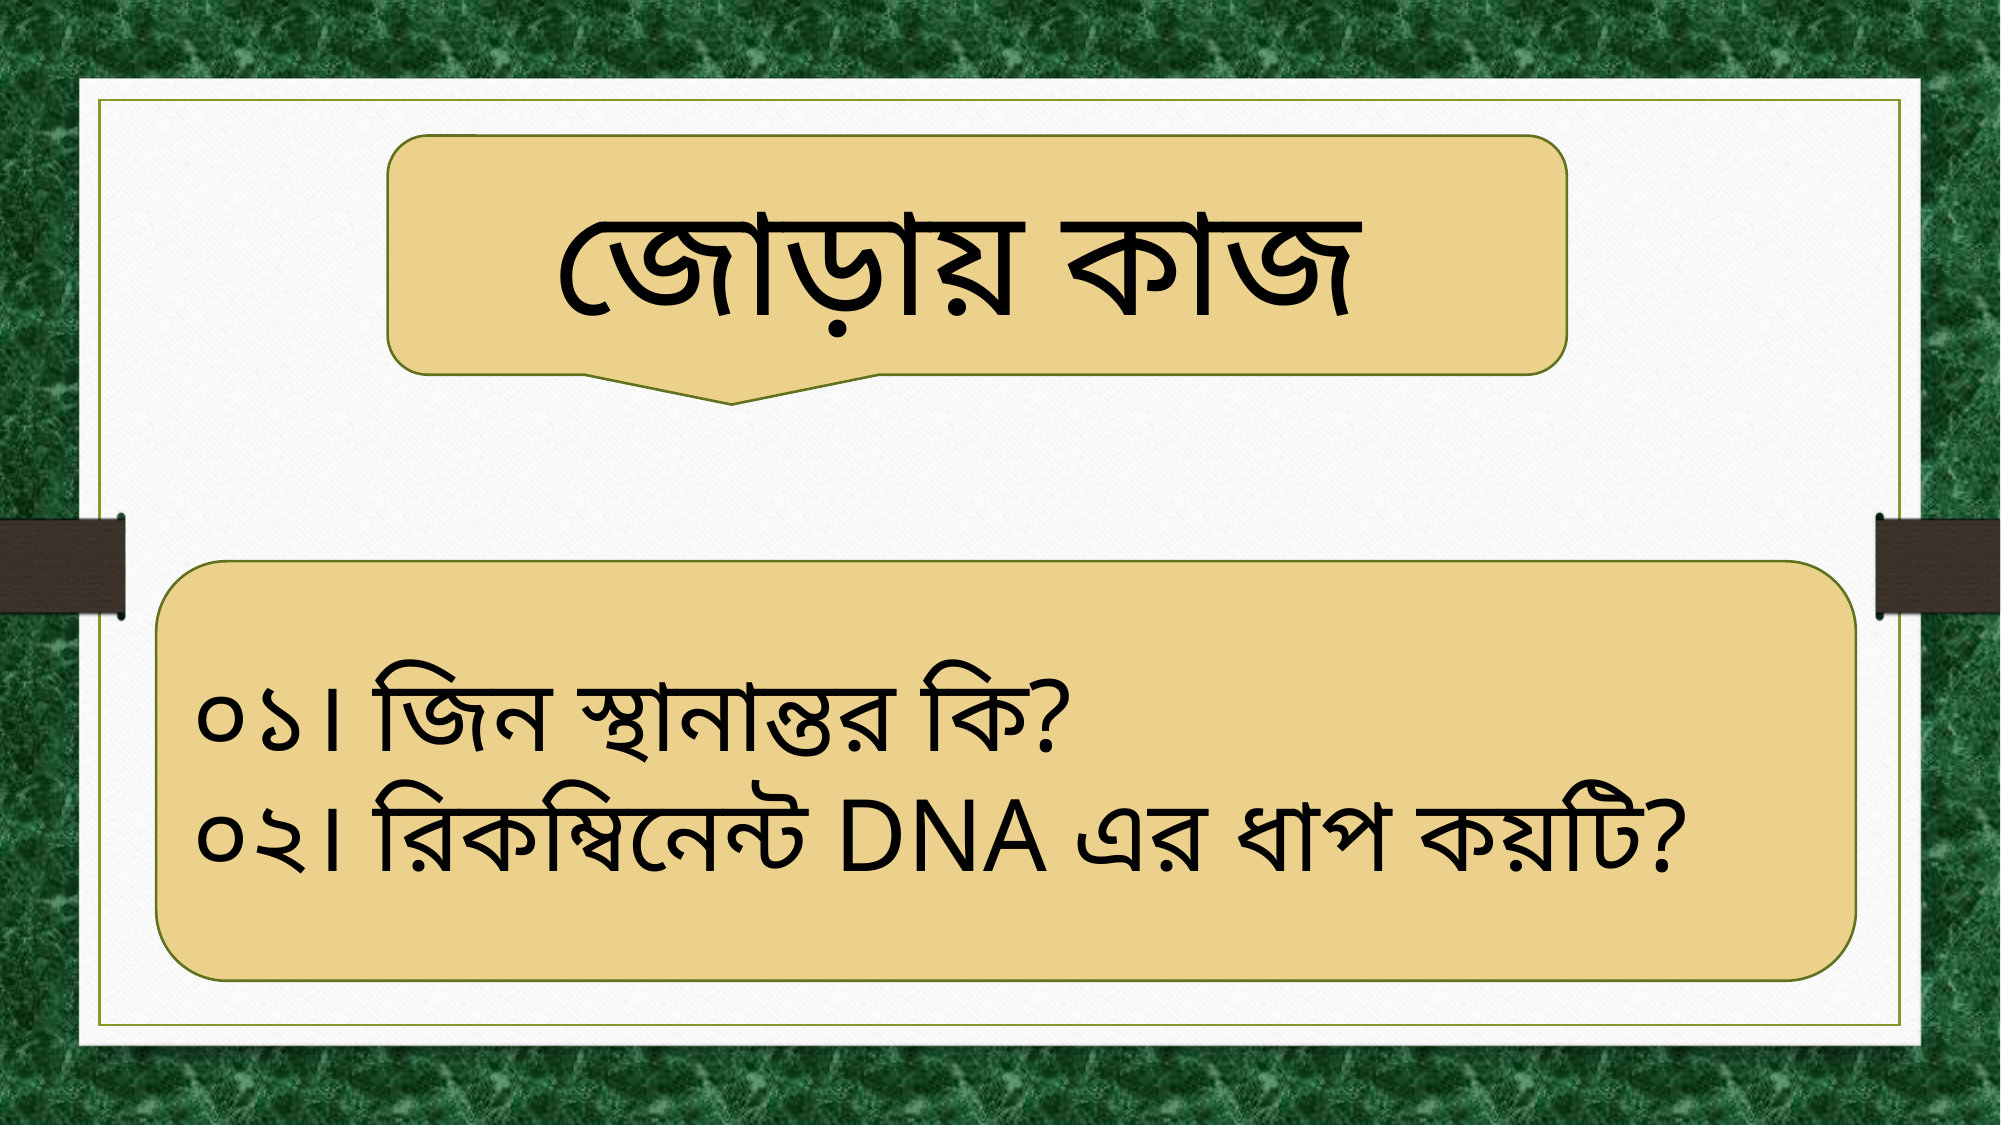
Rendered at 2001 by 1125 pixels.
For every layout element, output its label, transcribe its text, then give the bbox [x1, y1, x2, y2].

text_box জোড়ায় কাজ [386, 134, 1569, 406]
picture [0, 0, 2001, 1125]
text_box ০১। জিন স্থানান্তর কি? ০২। রিকম্বিনেন্ট DNA এর ধাপ কয়টি? [154, 559, 1858, 983]
